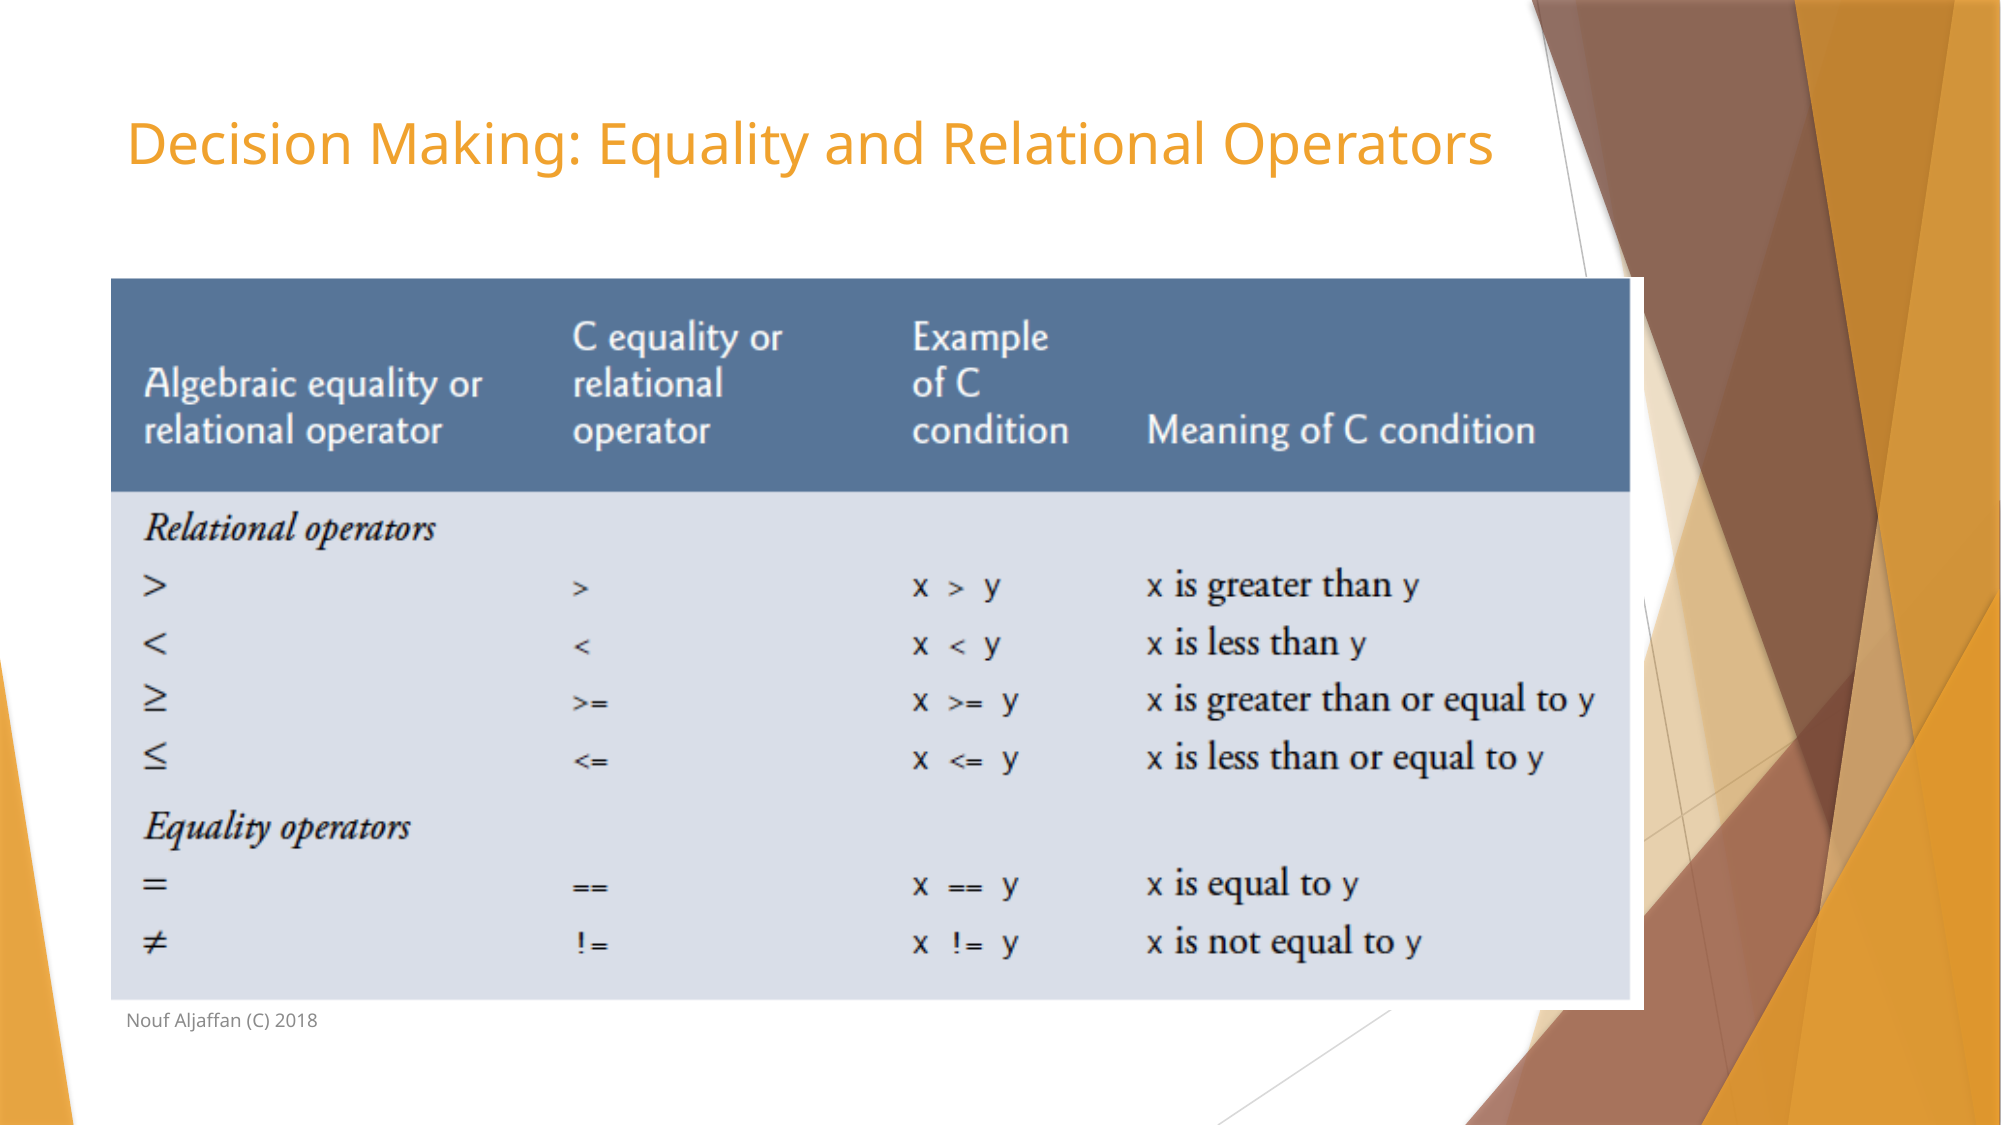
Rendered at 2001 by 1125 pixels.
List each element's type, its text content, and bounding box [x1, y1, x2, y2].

footer Nouf Aljaffan (C) 2018 [111, 1018, 1145, 1051]
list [110, 277, 1644, 1010]
title Decision Making: Equality and Relational Operators [111, 99, 1522, 276]
